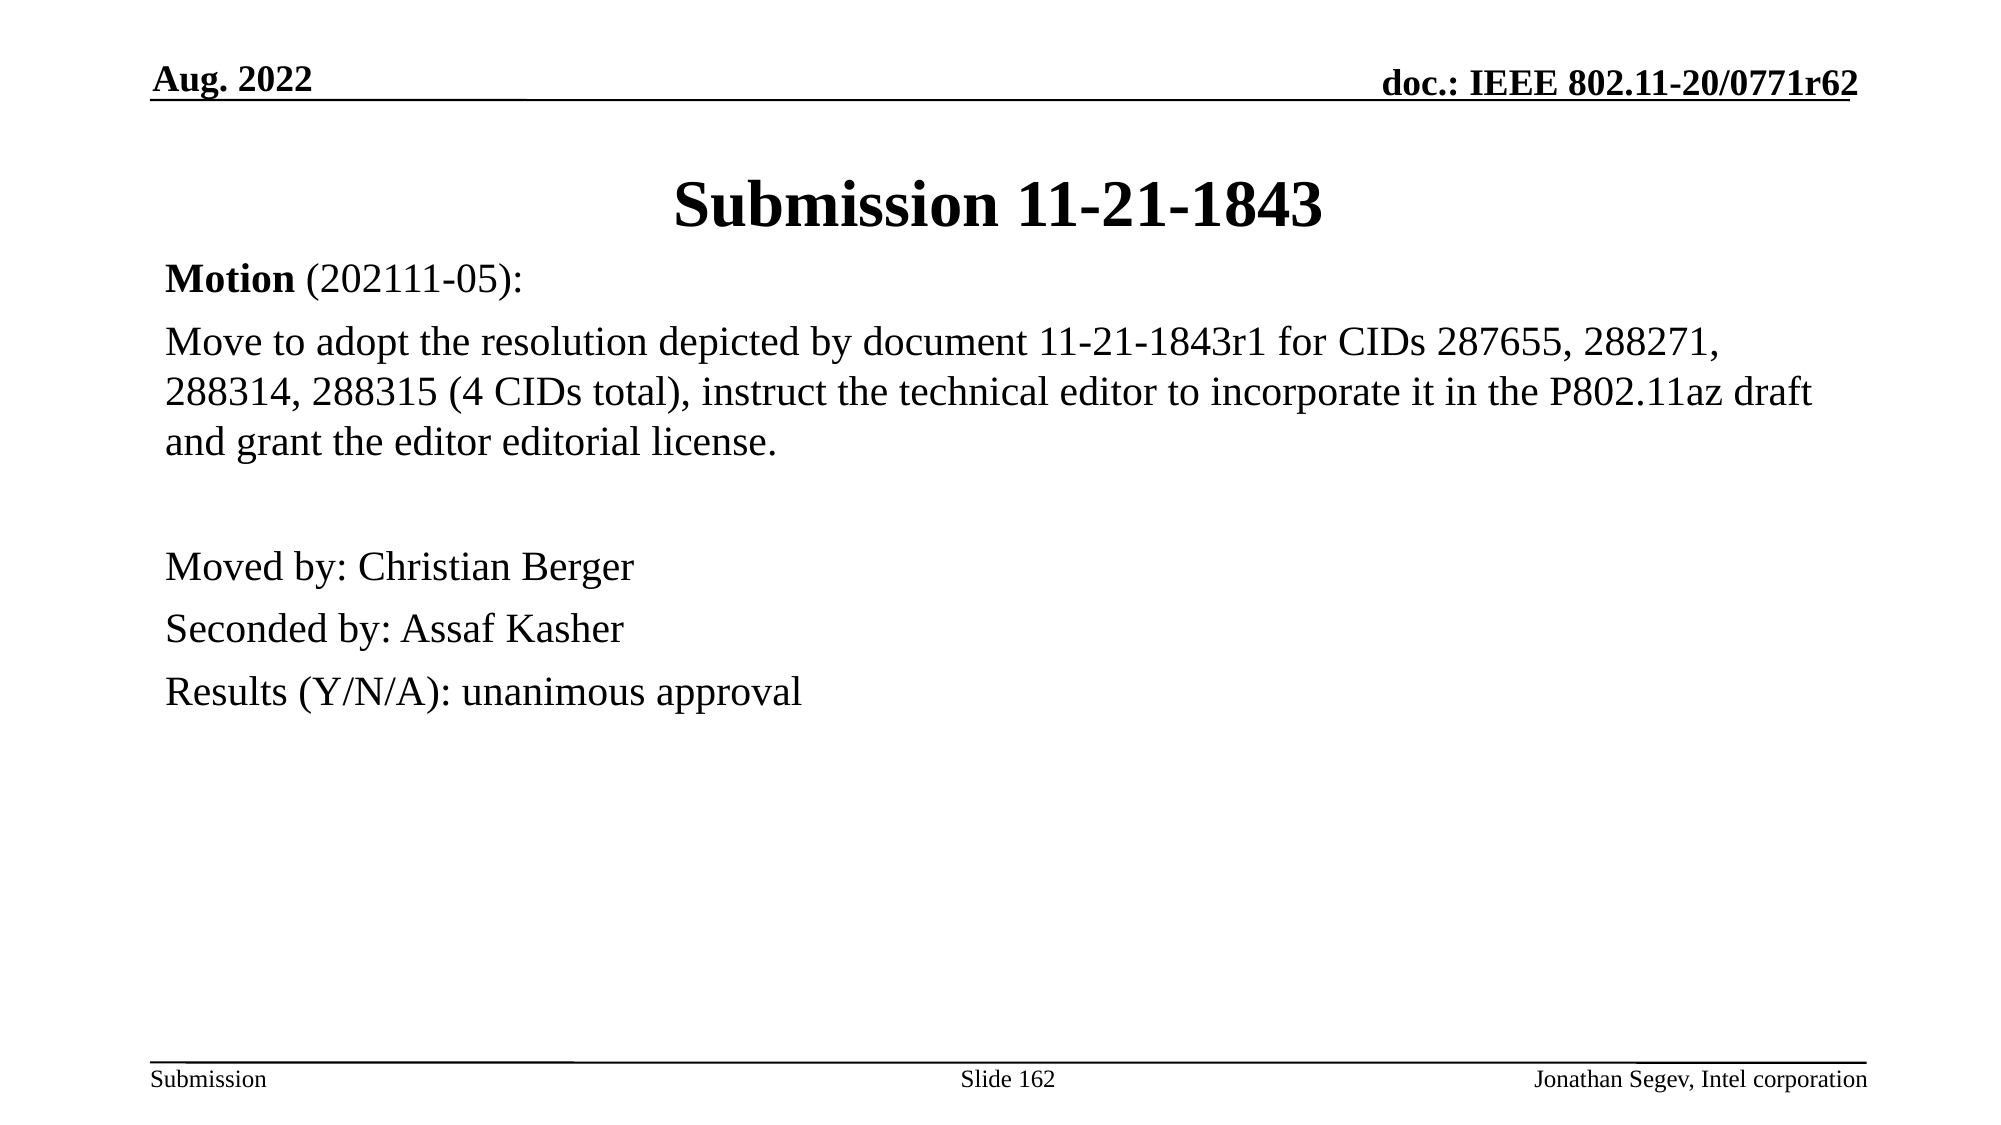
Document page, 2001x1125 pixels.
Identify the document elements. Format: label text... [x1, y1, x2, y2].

list Motion (202111-05): Move to adopt the resolution depicted by document 11-21-1843r1 for CIDs 287655, 288271, 288314, 288315 (4 CIDs total), instruct the technical editor to incorporate it in the P802.11az draft and grant the editor editorial license. Moved by: Christian Berger Seconded by: Assaf Kasher Results (Y/N/A): unanimous approval [149, 243, 1850, 1000]
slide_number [152, 54, 563, 100]
title Submission 11-21-1843 [149, 112, 1850, 243]
footer Jonathan Segev, Intel corporation [1171, 1061, 1869, 1093]
slide_number Slide 162 [950, 1061, 1067, 1123]
